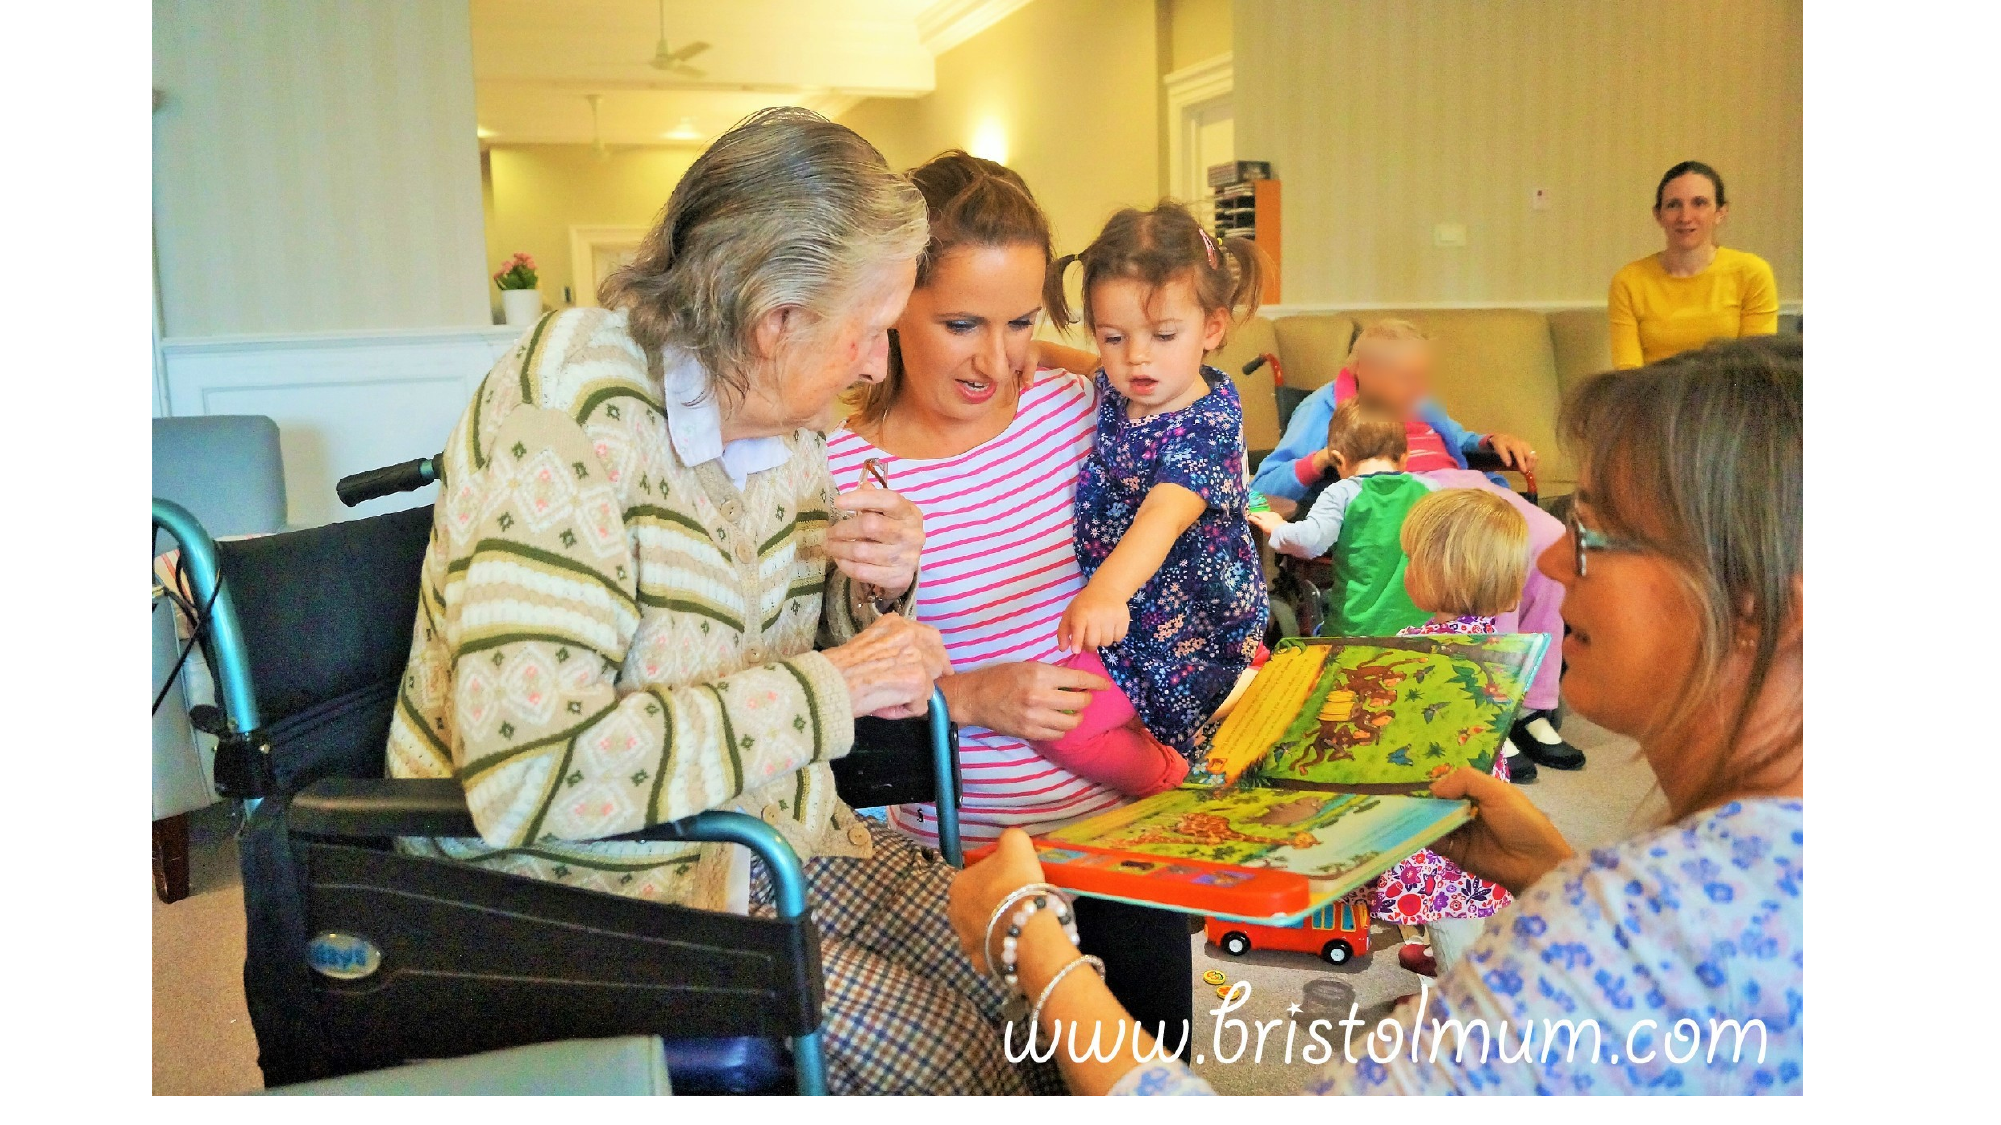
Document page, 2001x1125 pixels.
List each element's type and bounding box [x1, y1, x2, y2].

picture [152, 0, 1803, 1096]
